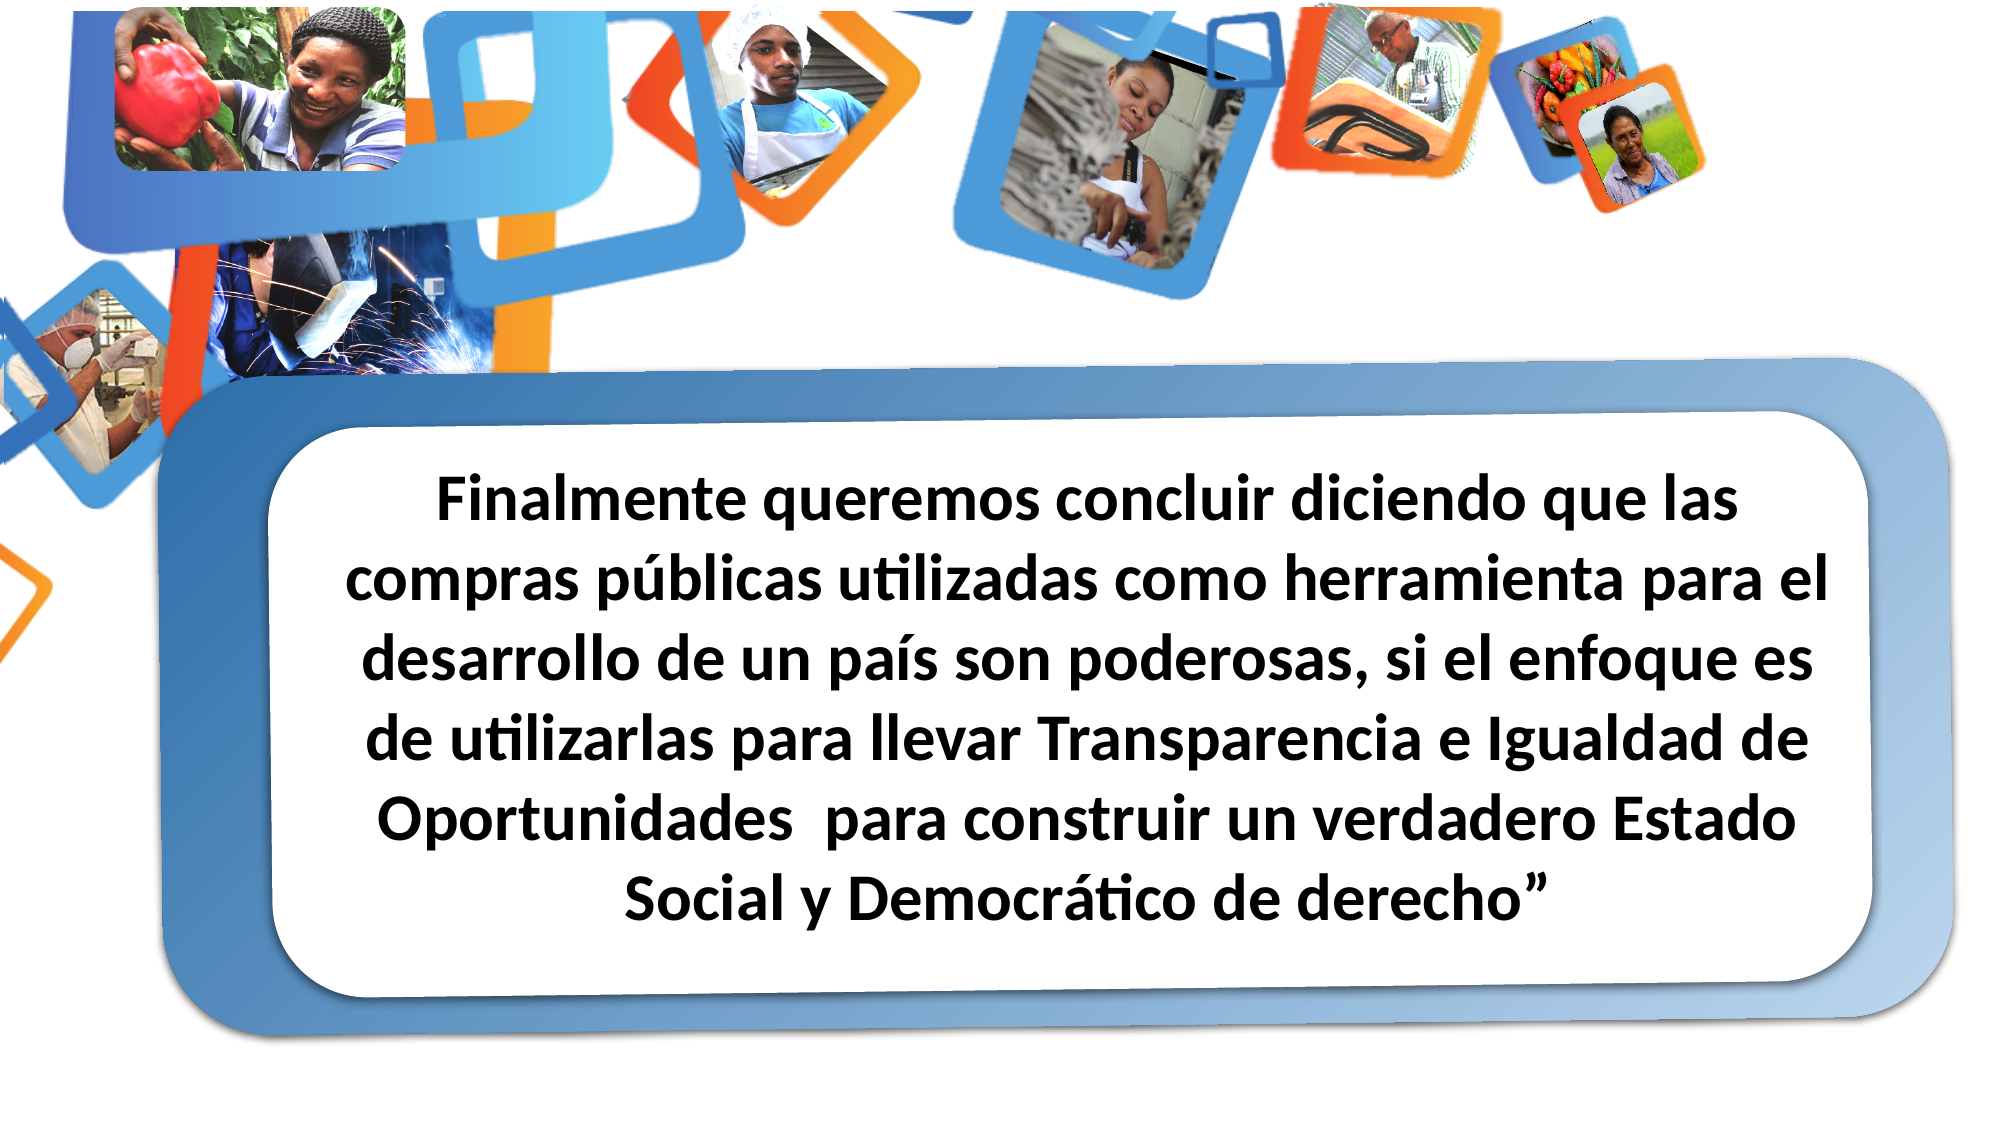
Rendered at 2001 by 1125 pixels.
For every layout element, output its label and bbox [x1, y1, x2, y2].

text_box [0, 0, 1736, 736]
text_box [141, 366, 1932, 1125]
